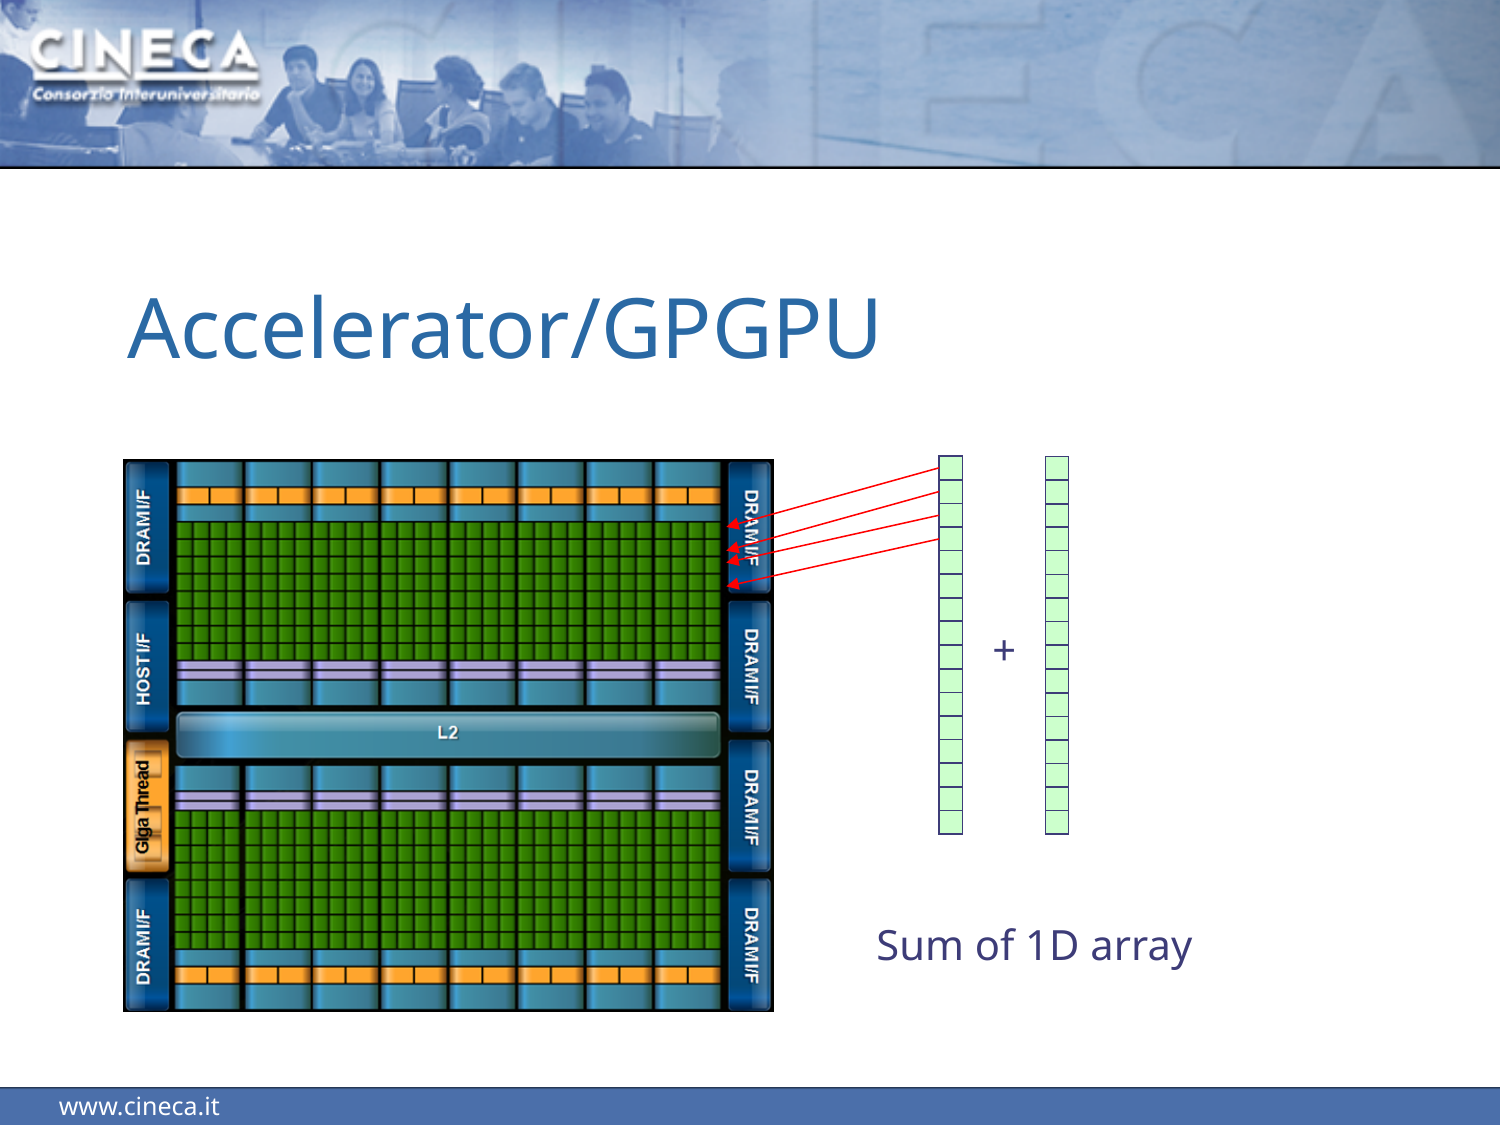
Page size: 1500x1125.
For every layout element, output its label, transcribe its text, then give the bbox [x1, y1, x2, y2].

picture [0, 0, 1500, 169]
picture [0, 1087, 1500, 1125]
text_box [867, 455, 1201, 978]
picture [123, 459, 774, 1012]
title Accelerator/GPGPU [112, 212, 1388, 438]
